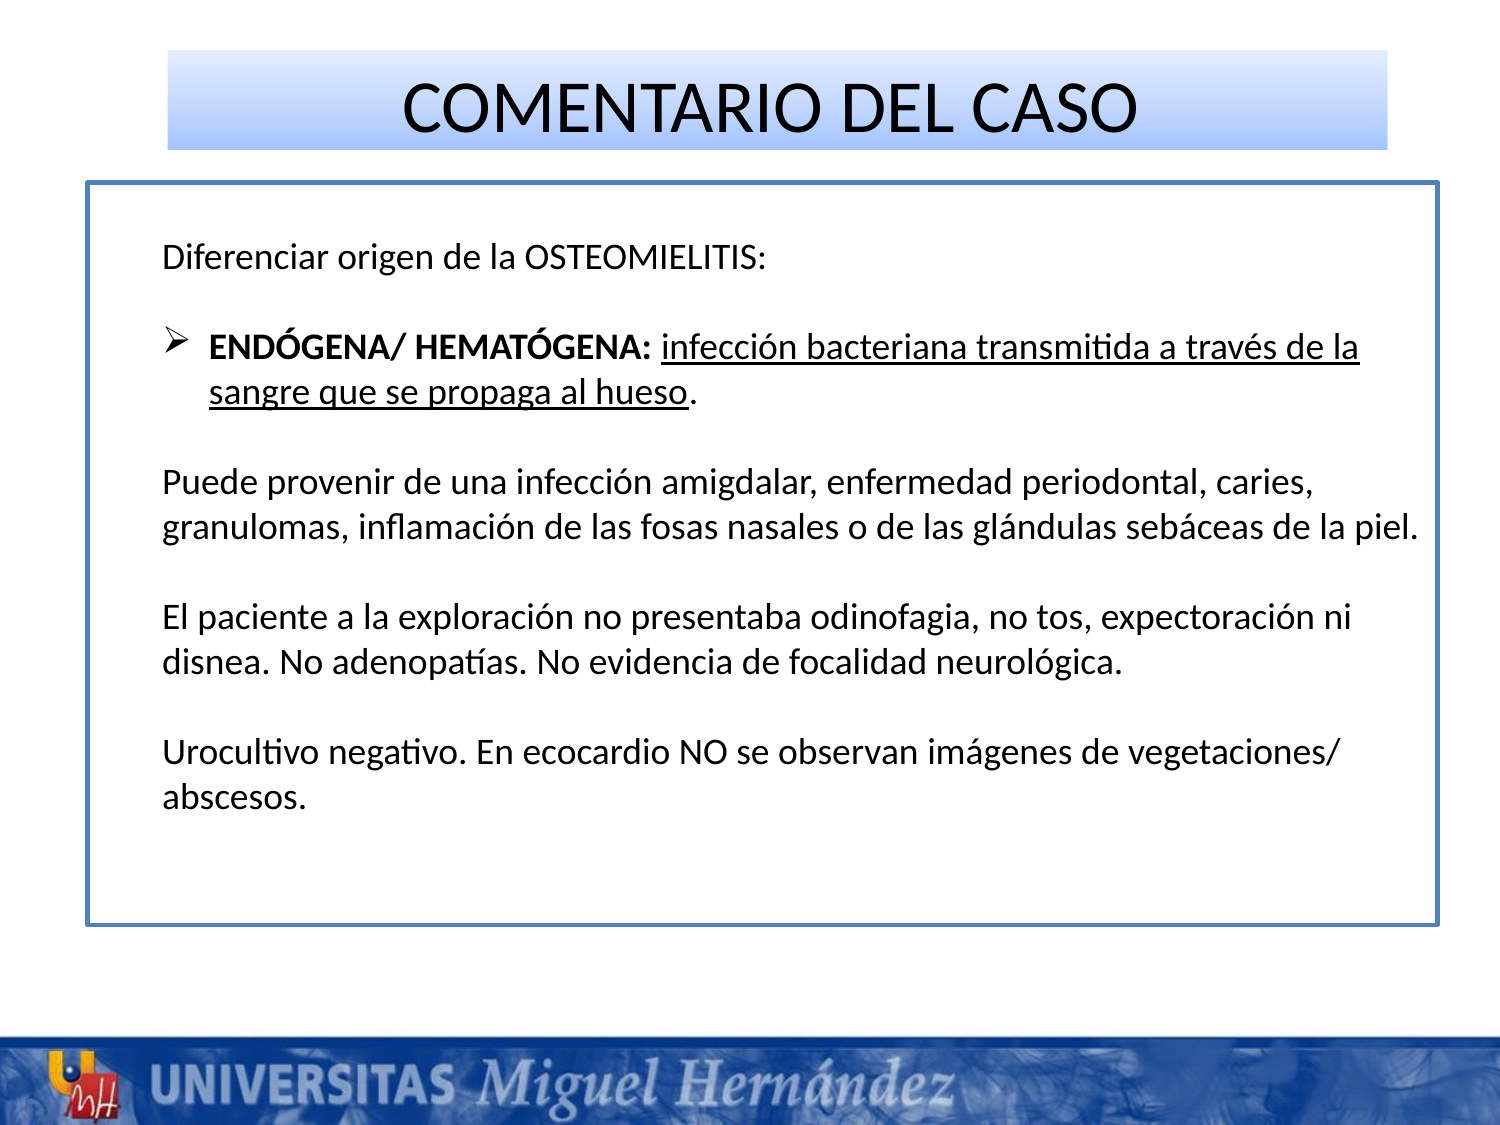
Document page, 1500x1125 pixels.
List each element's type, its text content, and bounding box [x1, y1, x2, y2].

text_box [167, 50, 387, 150]
text_box [1188, 50, 1388, 150]
text_box COMENTARIO DEL CASO [387, 49, 1188, 155]
text_box [87, 182, 1438, 925]
text_box Diferenciar origen de la OSTEOMIELITIS: ENDÓGENA/ HEMATÓGENA: infección bacteriana transmitida a través de la sangre que se propaga al hueso. Puede provenir de una infección amigdalar, enfermedad periodontal, caries, granulomas, inflamación de las fosas nasales o de las glándulas sebáceas de la piel. El paciente a la exploración no presentaba odinofagia, no tos, expectoración ni disnea. No adenopatías. No evidencia de focalidad neurológica. Urocultivo negativo. En ecocardio NO se observan imágenes de vegetaciones/ abscesos. [147, 224, 1450, 870]
picture [0, 1030, 1500, 1125]
